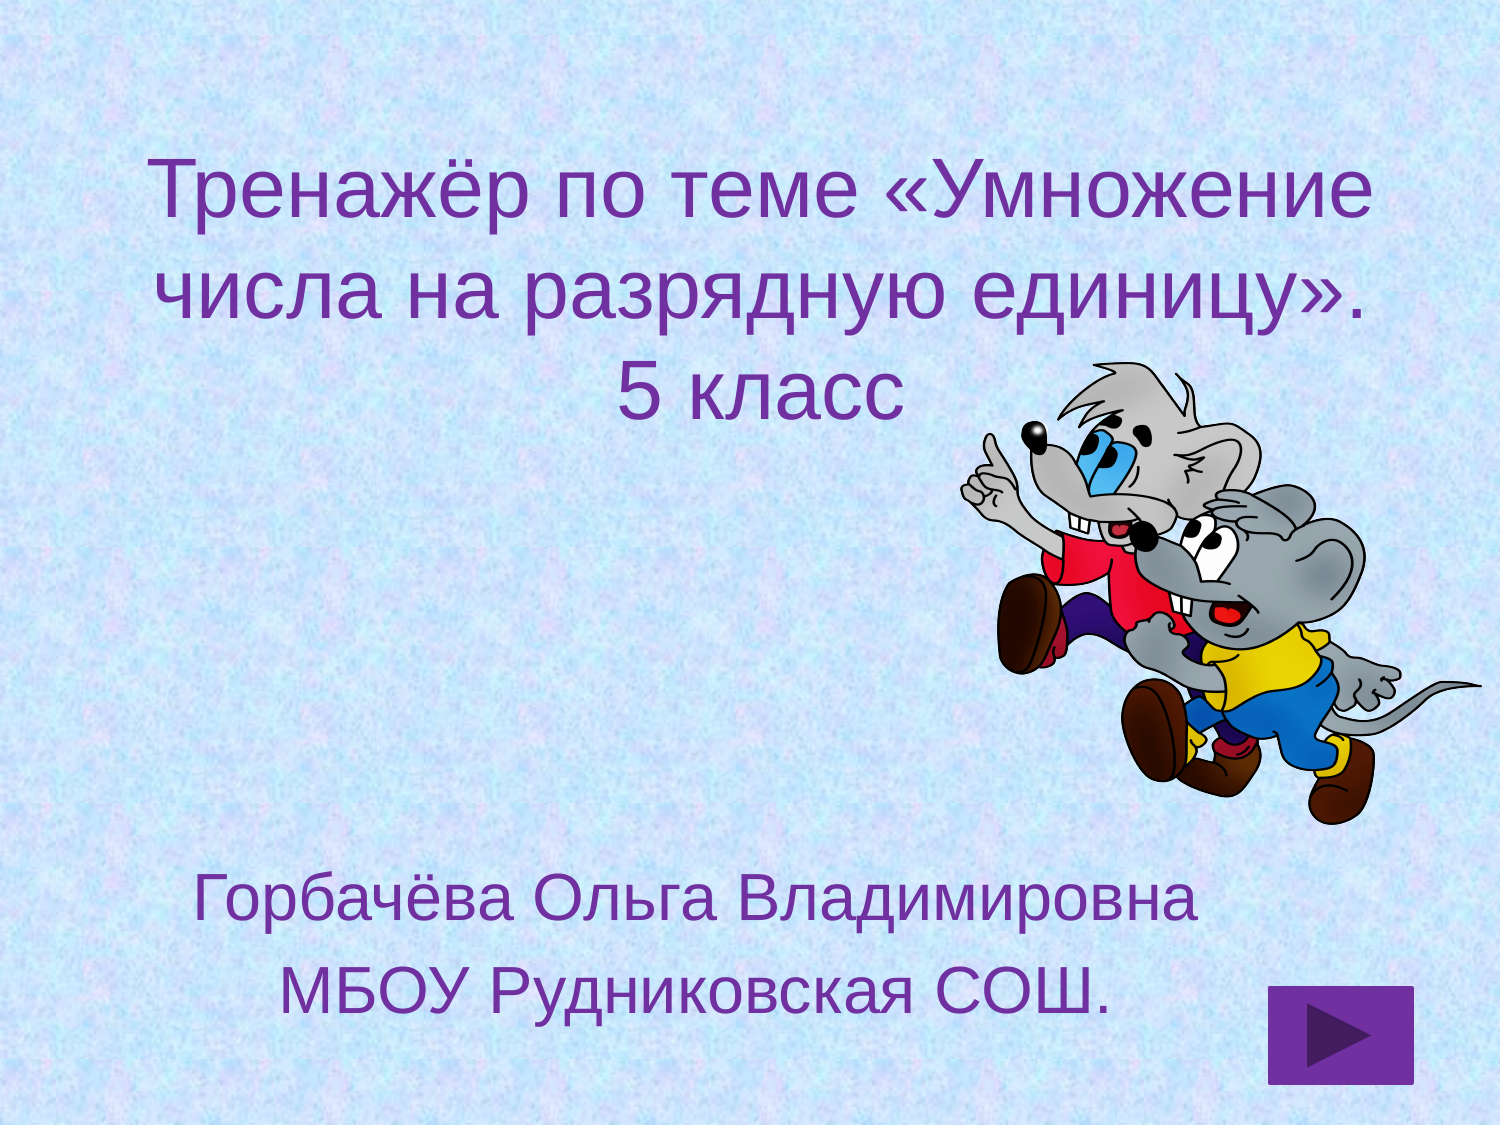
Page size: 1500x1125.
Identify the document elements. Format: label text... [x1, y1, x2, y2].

title Тренажёр по теме «Умножение числа на разрядную единицу». 5 класс [123, 113, 1399, 457]
picture [0, 0, 1500, 1125]
text_box [1268, 986, 1414, 1085]
subtitle Горбачёва Ольга Владимировна МБОУ Рудниковская СОШ. [171, 846, 1222, 1051]
